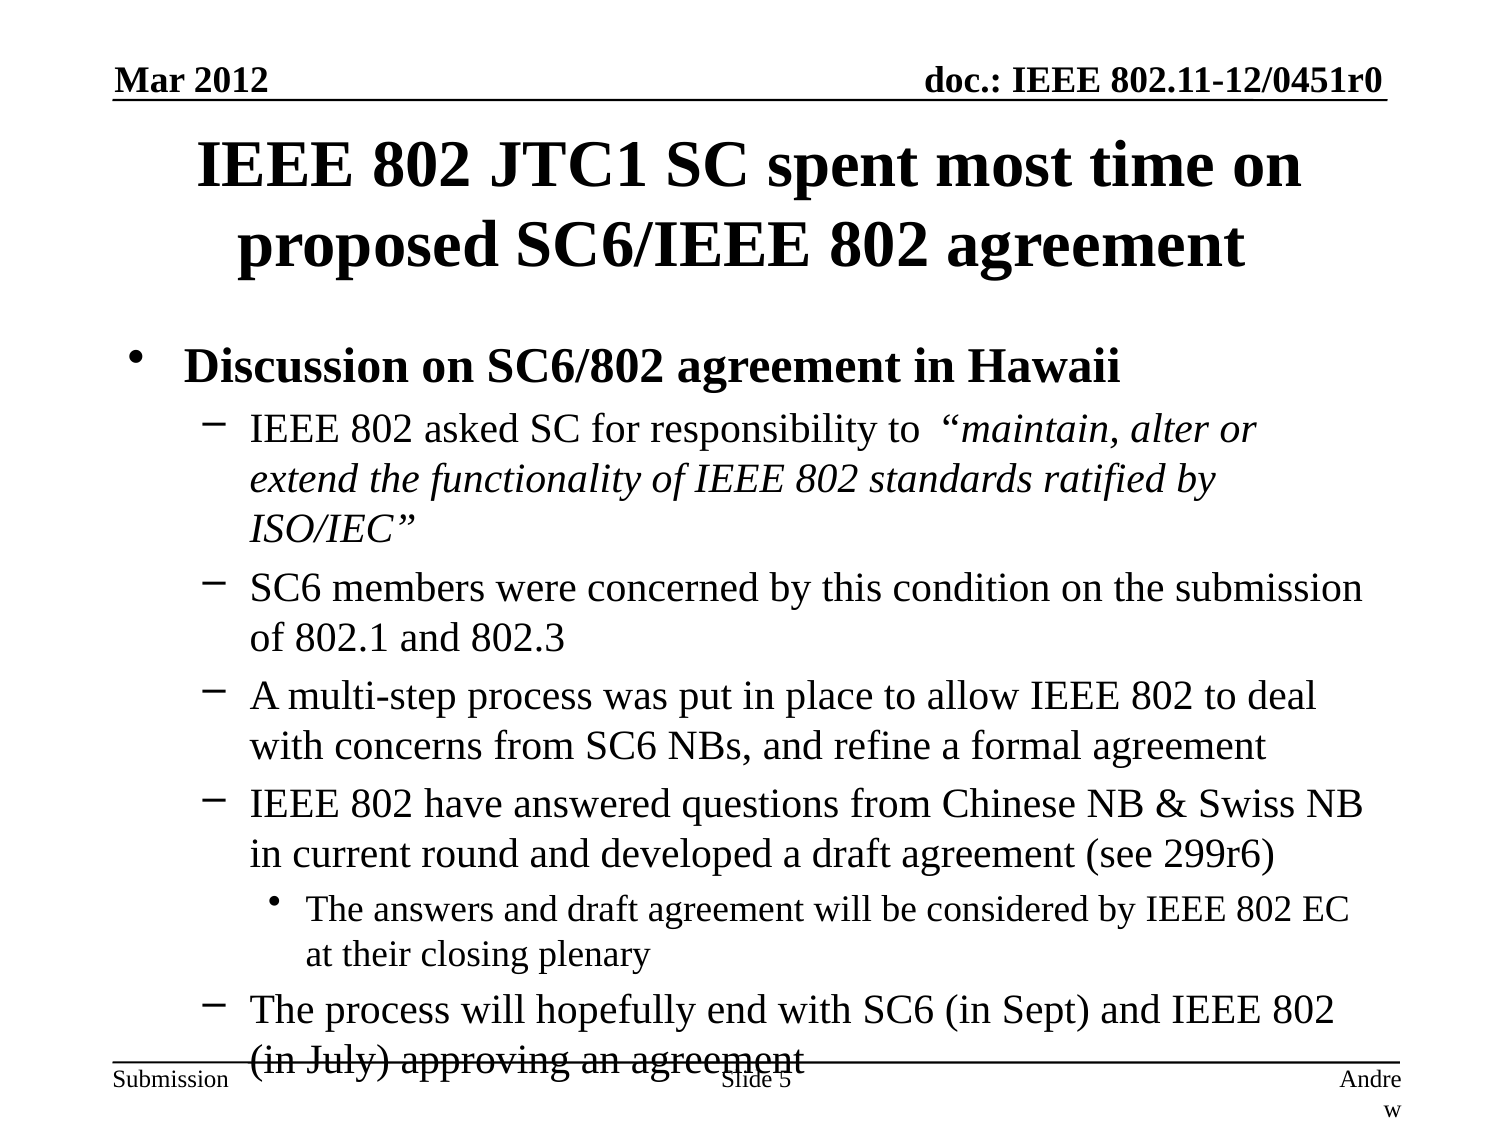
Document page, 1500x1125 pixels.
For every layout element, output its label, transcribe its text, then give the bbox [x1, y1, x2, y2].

list Discussion on SC6/802 agreement in Hawaii IEEE 802 asked SC for responsibility to “maintain, alter or extend the functionality of IEEE 802 standards ratified by ISO/IEC” SC6 members were concerned by this condition on the submission of 802.1 and 802.3 A multi-step process was put in place to allow IEEE 802 to deal with concerns from SC6 NBs, and refine a formal agreement IEEE 802 have answered questions from Chinese NB & Swiss NB in current round and developed a draft agreement (see 299r6) The answers and draft agreement will be considered by IEEE 802 EC at their closing plenary The process will hopefully end with SC6 (in Sept) and IEEE 802 (in July) approving an agreement [112, 324, 1388, 1001]
slide_number Slide 5 [712, 1061, 800, 1093]
title IEEE 802 JTC1 SC spent most time on proposed SC6/IEEE 802 agreement [112, 112, 1388, 288]
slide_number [114, 54, 271, 101]
footer Andrew Myles, Cisco [1324, 1061, 1402, 1093]
